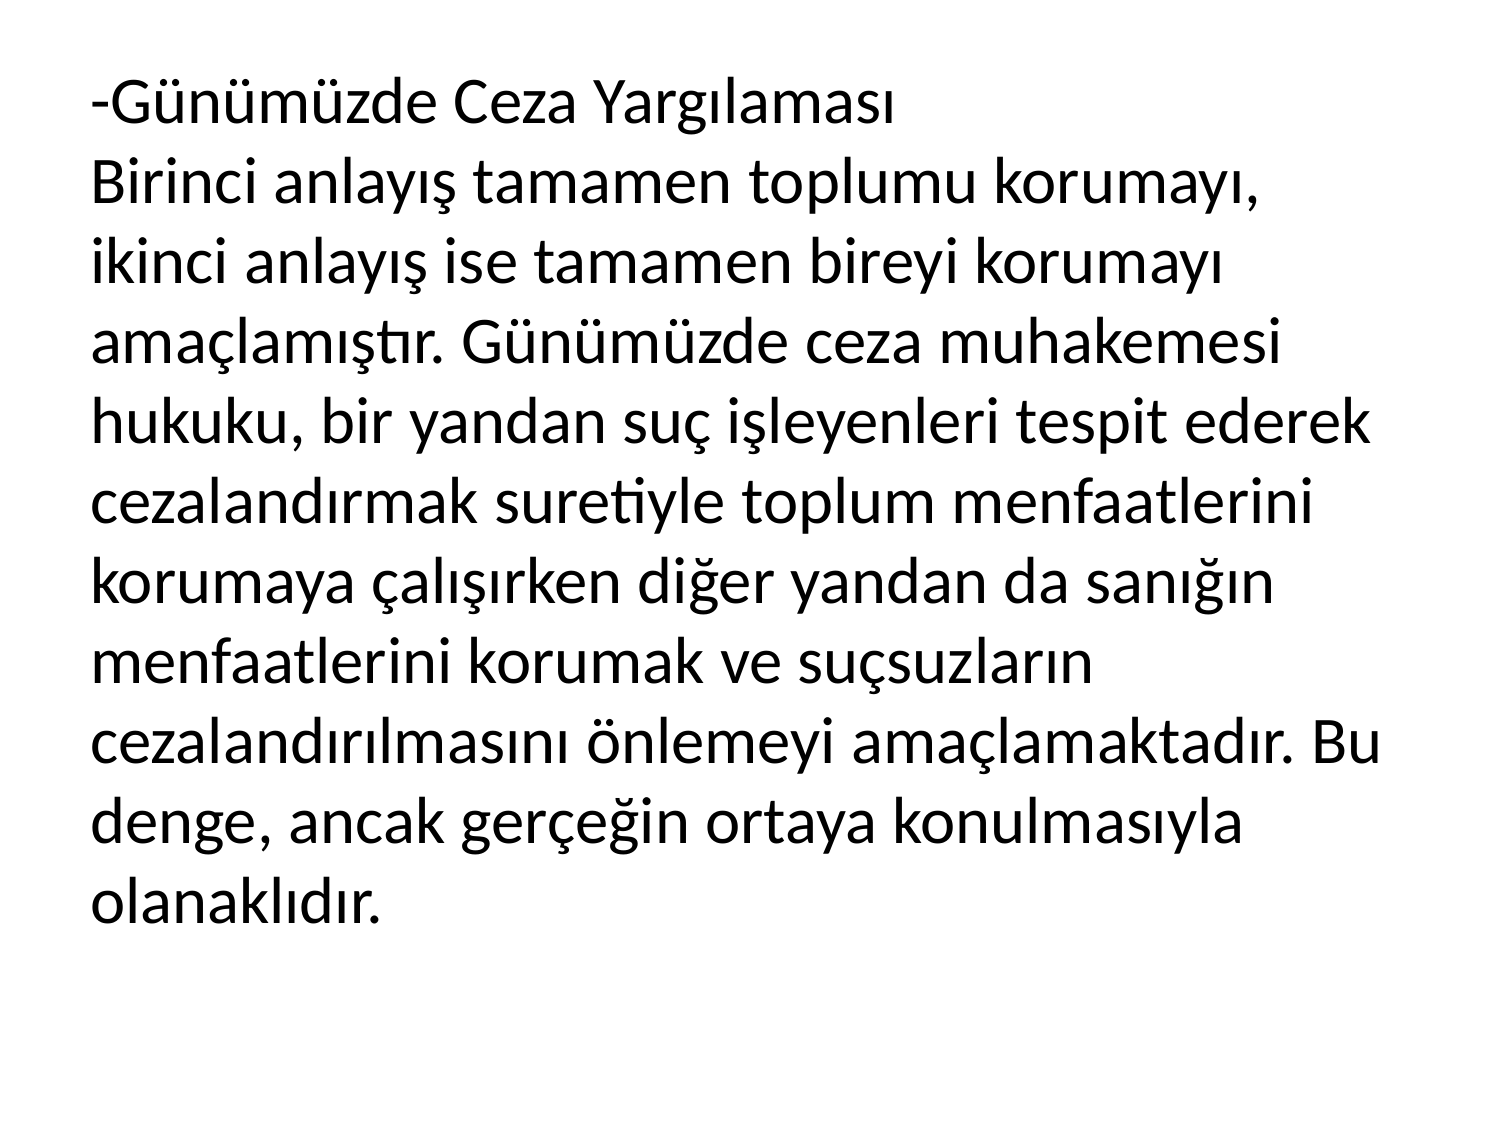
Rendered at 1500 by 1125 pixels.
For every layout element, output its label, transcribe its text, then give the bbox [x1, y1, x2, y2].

title -Günümüzde Ceza Yargılaması Birinci anlayış tamamen toplumu korumayı, ikinci anlayış ise tamamen bireyi korumayı amaçlamıştır. Günümüzde ceza muhakemesi hukuku, bir yandan suç işleyenleri tespit ederek cezalandırmak suretiyle toplum menfaatlerini korumaya çalışırken diğer yandan da sanığın menfaatlerini korumak ve suçsuzların cezalandırılmasını önlemeyi amaçlamaktadır. Bu denge, ancak gerçeğin ortaya konulmasıyla olanaklıdır. [75, 45, 1425, 1059]
